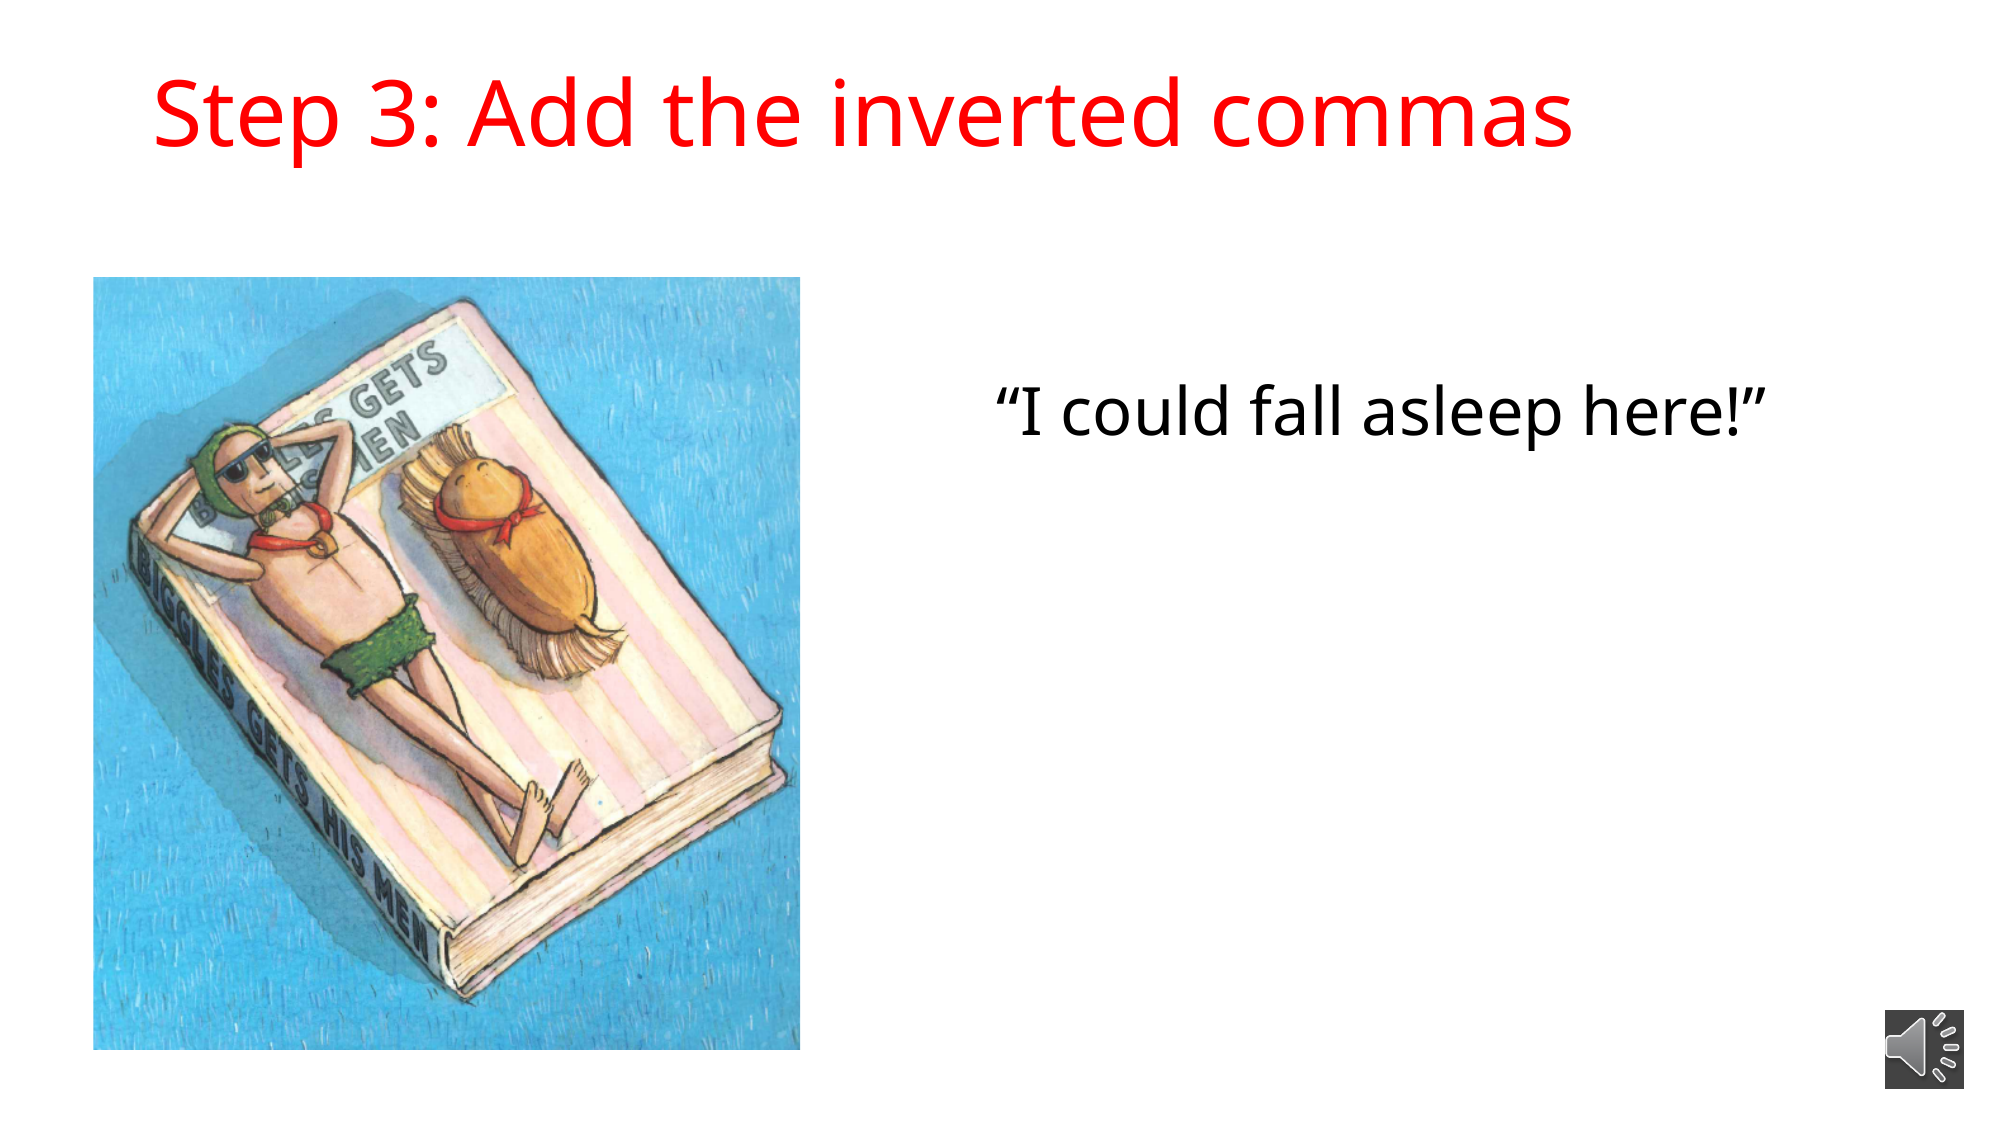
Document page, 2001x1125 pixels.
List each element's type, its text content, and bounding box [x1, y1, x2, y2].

picture [1884, 1009, 1965, 1090]
text_box Step 3: Add the inverted commas [137, 59, 1863, 278]
text_box “I could fall asleep here!” [981, 361, 1783, 457]
picture [93, 277, 801, 1050]
